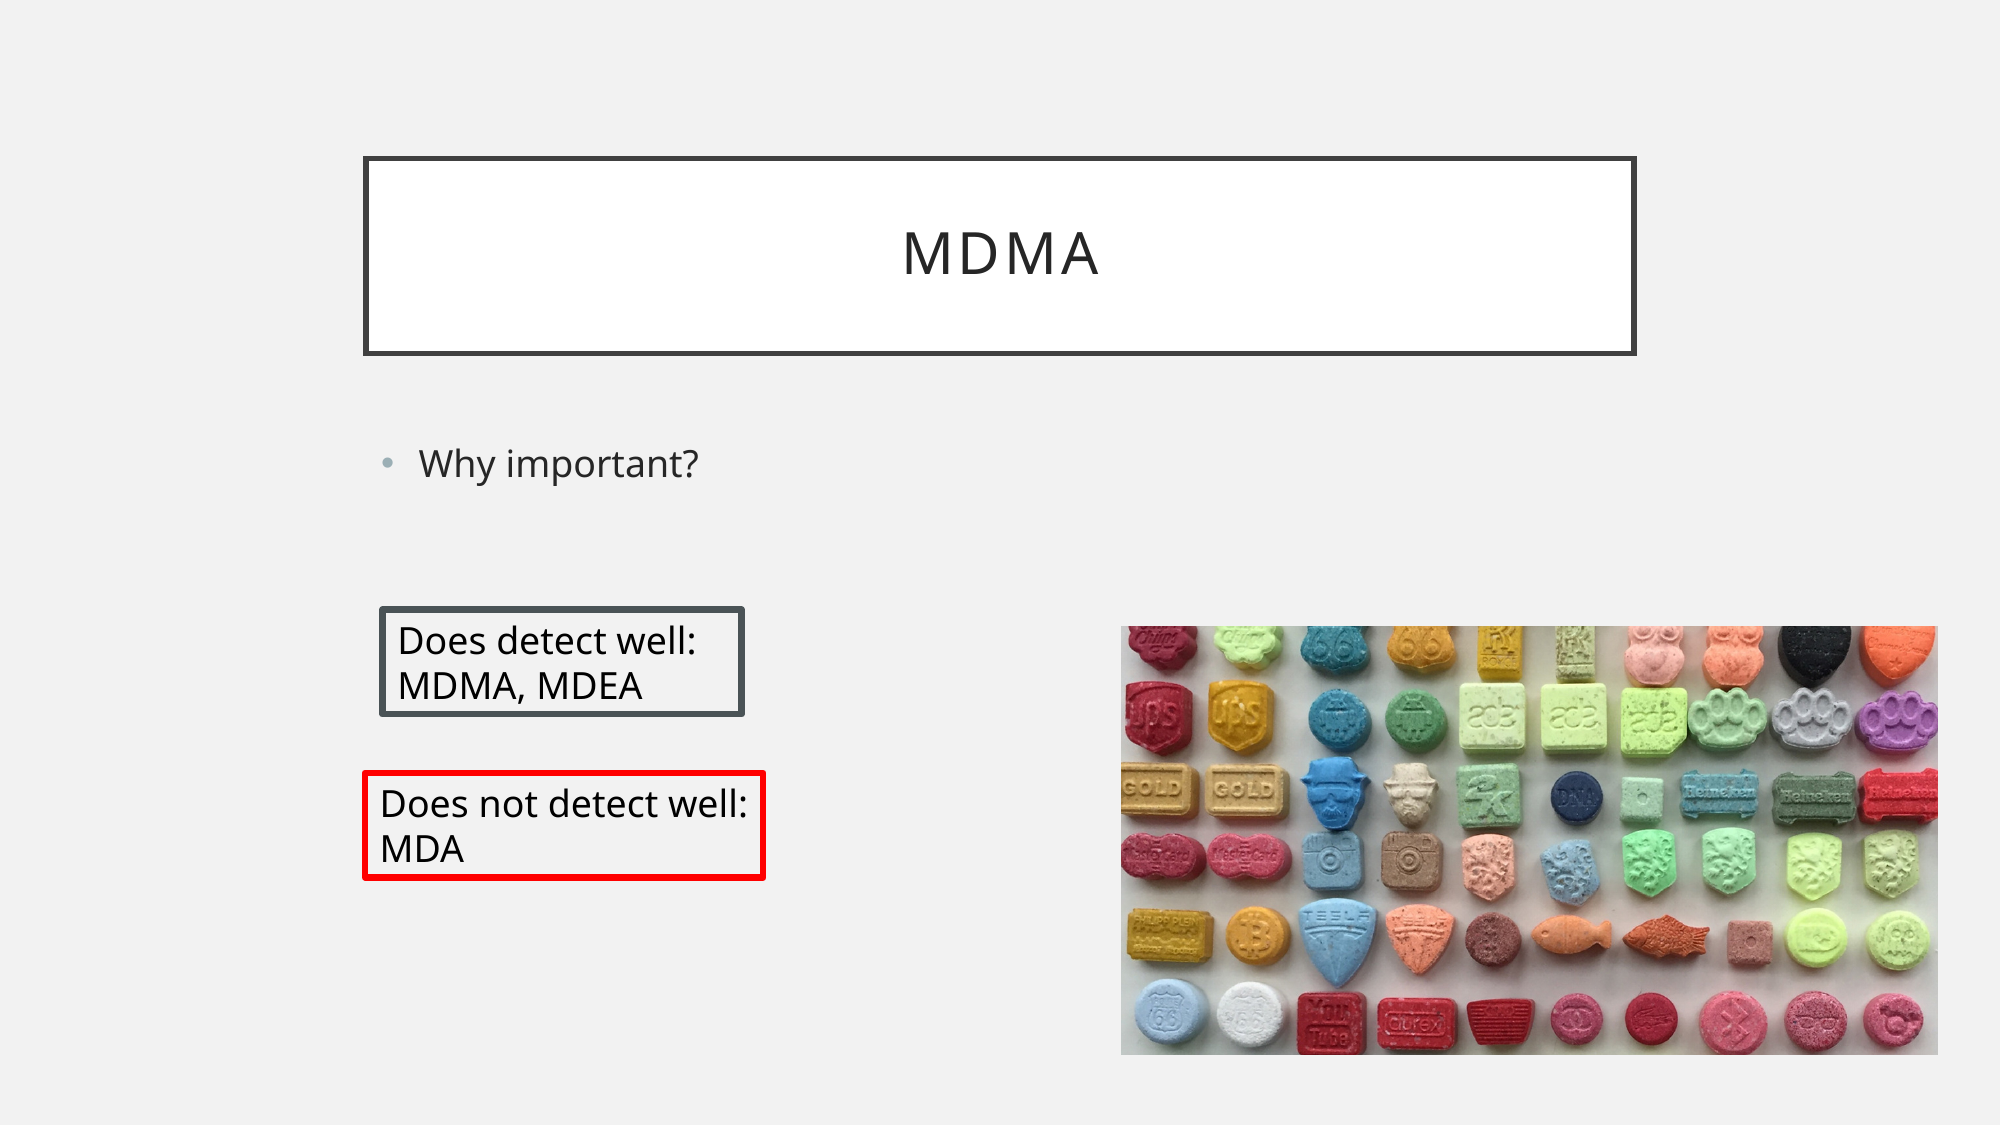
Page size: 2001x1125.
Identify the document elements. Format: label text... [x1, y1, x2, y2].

title MDMA [363, 156, 1637, 356]
text_box Does not detect well: MDA [364, 772, 764, 878]
picture [1121, 626, 1938, 1055]
list Why important? [366, 432, 742, 528]
text_box Does detect well: MDMA, MDEA [382, 609, 742, 715]
